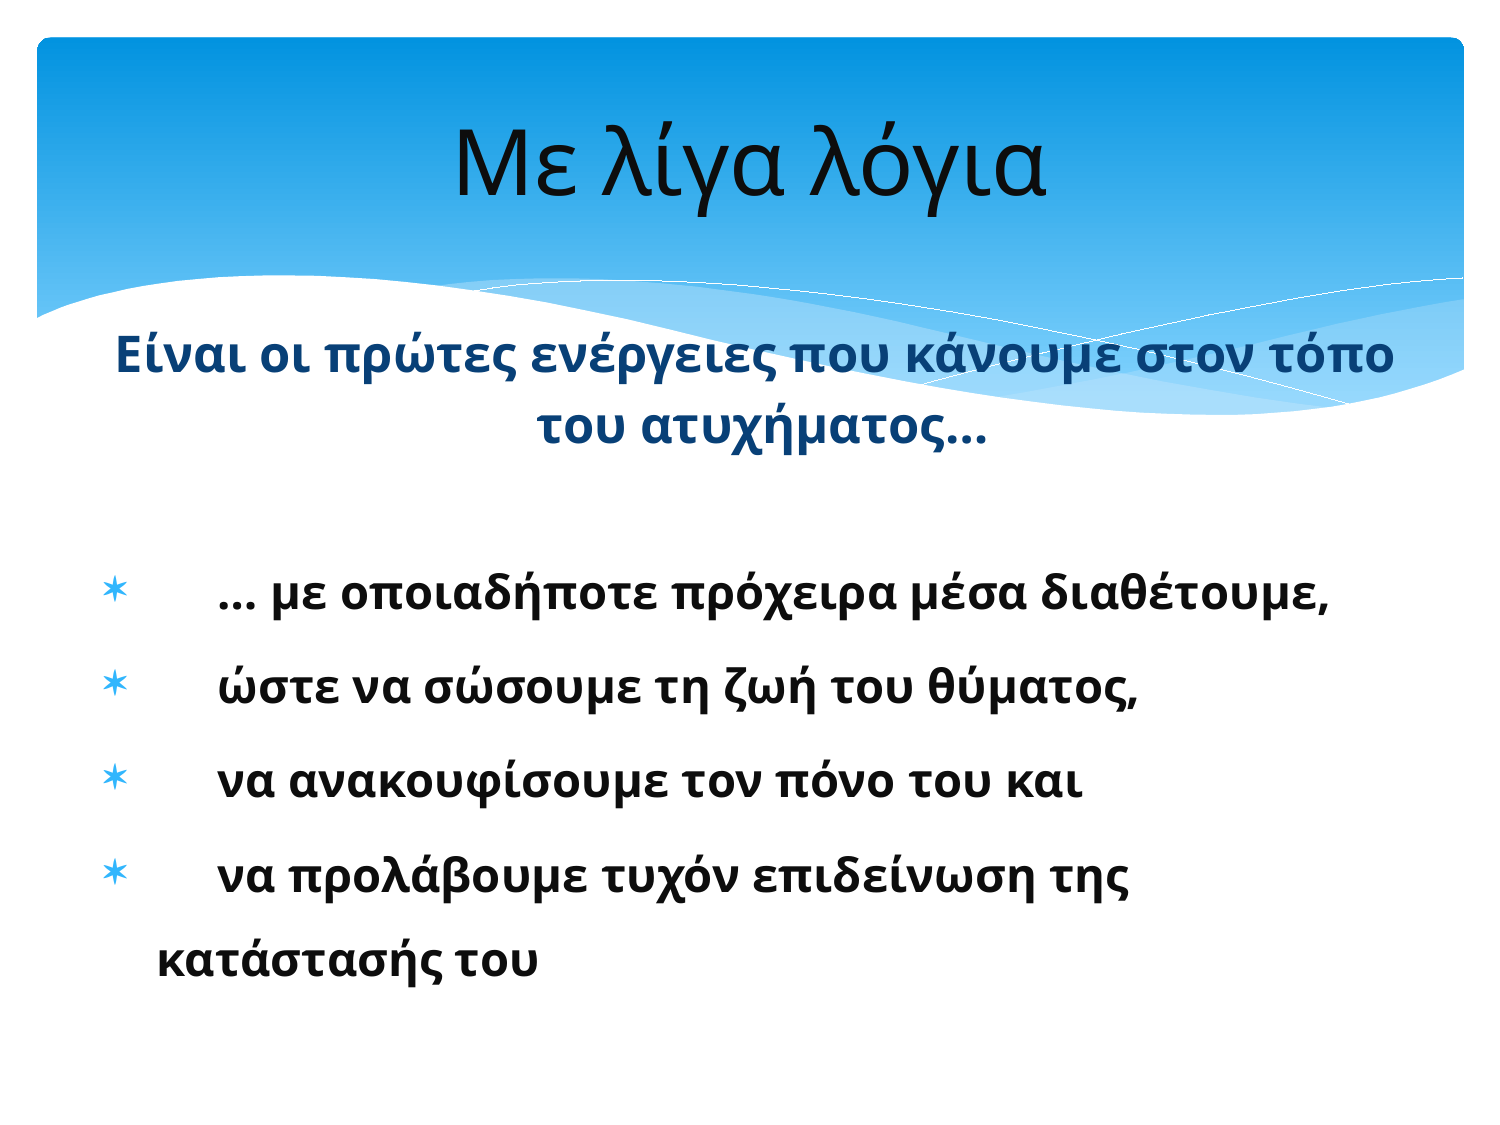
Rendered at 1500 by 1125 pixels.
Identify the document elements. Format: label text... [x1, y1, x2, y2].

list Είναι οι πρώτες ενέργειες που κάνουμε στον τόπο του ατυχήματος… … με οποιαδήποτε πρόχειρα μέσα διαθέτουμε, ώστε να σώσουμε τη ζωή του θύματος, να ανακουφίσουμε τον πόνο του και να προλάβουμε τυχόν επιδείνωση της κατάστασής του [88, 314, 1424, 1005]
title Με λίγα λόγια [75, 55, 1425, 261]
